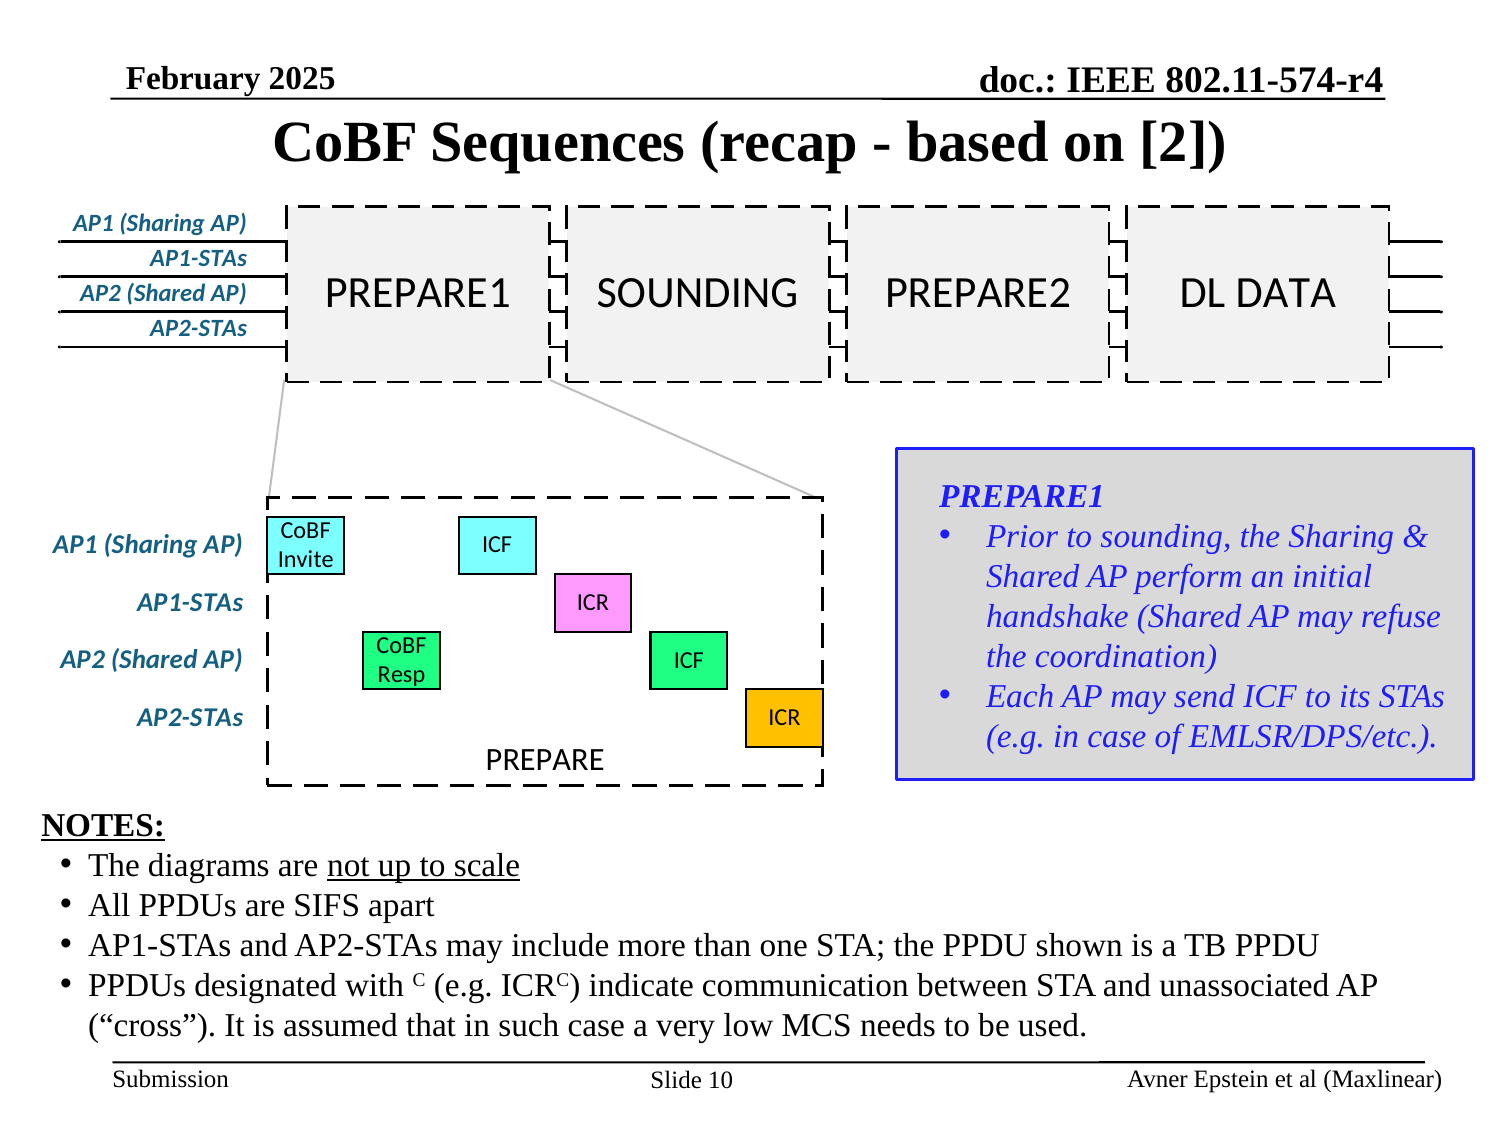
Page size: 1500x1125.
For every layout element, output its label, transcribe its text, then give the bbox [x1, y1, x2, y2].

text_box NOTES: The diagrams are not up to scale All PPDUs are SIFS apart AP1-STAs and AP2-STAs may include more than one STA; the PPDU shown is a TB PPDU PPDUs designated with C (e.g. ICRC) indicate communication between STA and unassociated AP (“cross”). It is assumed that in such case a very low MCS needs to be used. [26, 796, 1457, 1051]
title CoBF Sequences (recap - based on [2]) [112, 94, 1388, 183]
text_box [268, 379, 285, 492]
picture [55, 199, 1444, 385]
picture [37, 494, 826, 797]
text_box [550, 379, 817, 492]
list PREPARE1 Prior to sounding, the Sharing & Shared AP perform an initial handshake (Shared AP may refuse the coordination) Each AP may send ICF to its STAs (e.g. in case of EMLSR/DPS/etc.). [896, 448, 1474, 780]
